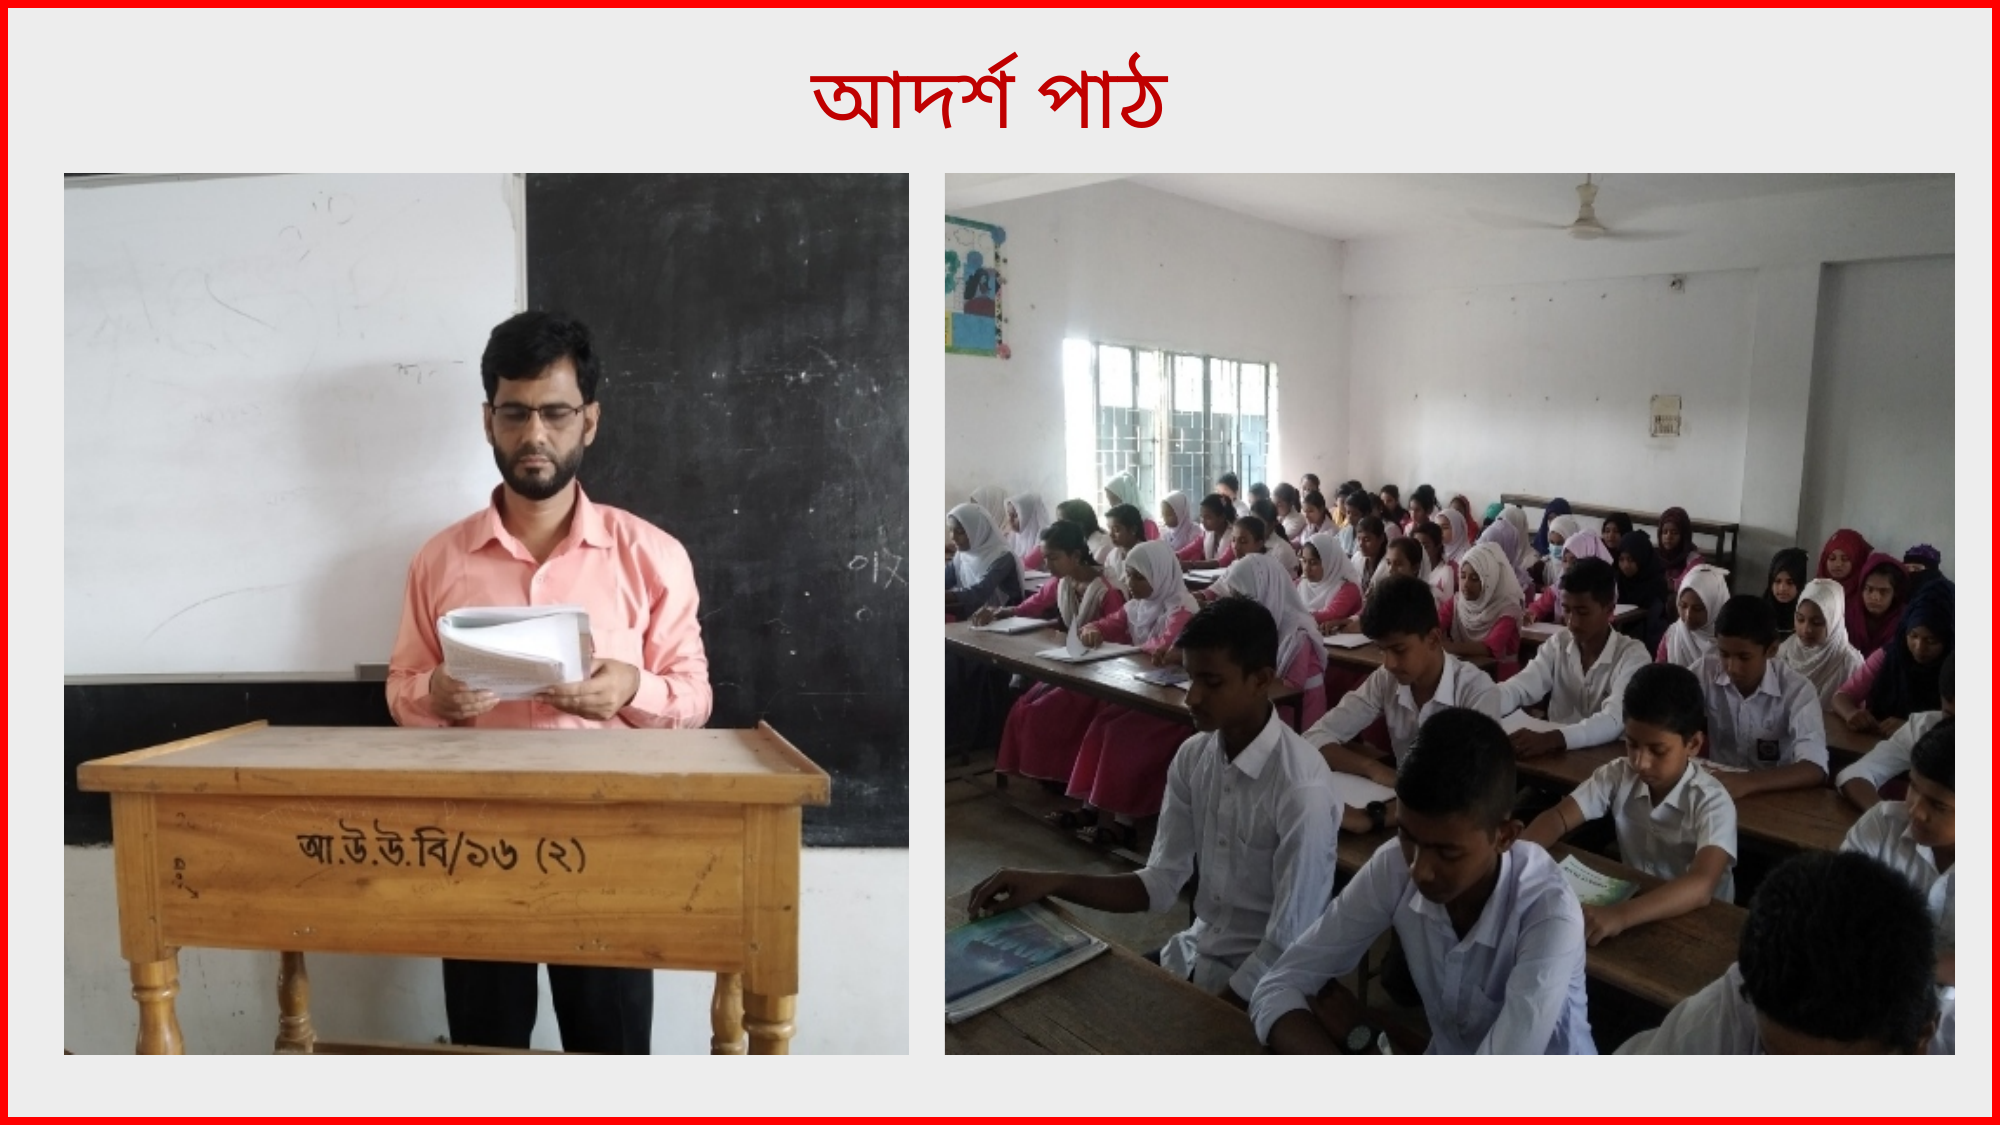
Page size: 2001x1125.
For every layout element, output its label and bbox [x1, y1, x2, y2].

picture [64, 173, 909, 1055]
picture [944, 173, 1955, 1055]
text_box [0, 0, 2000, 1125]
